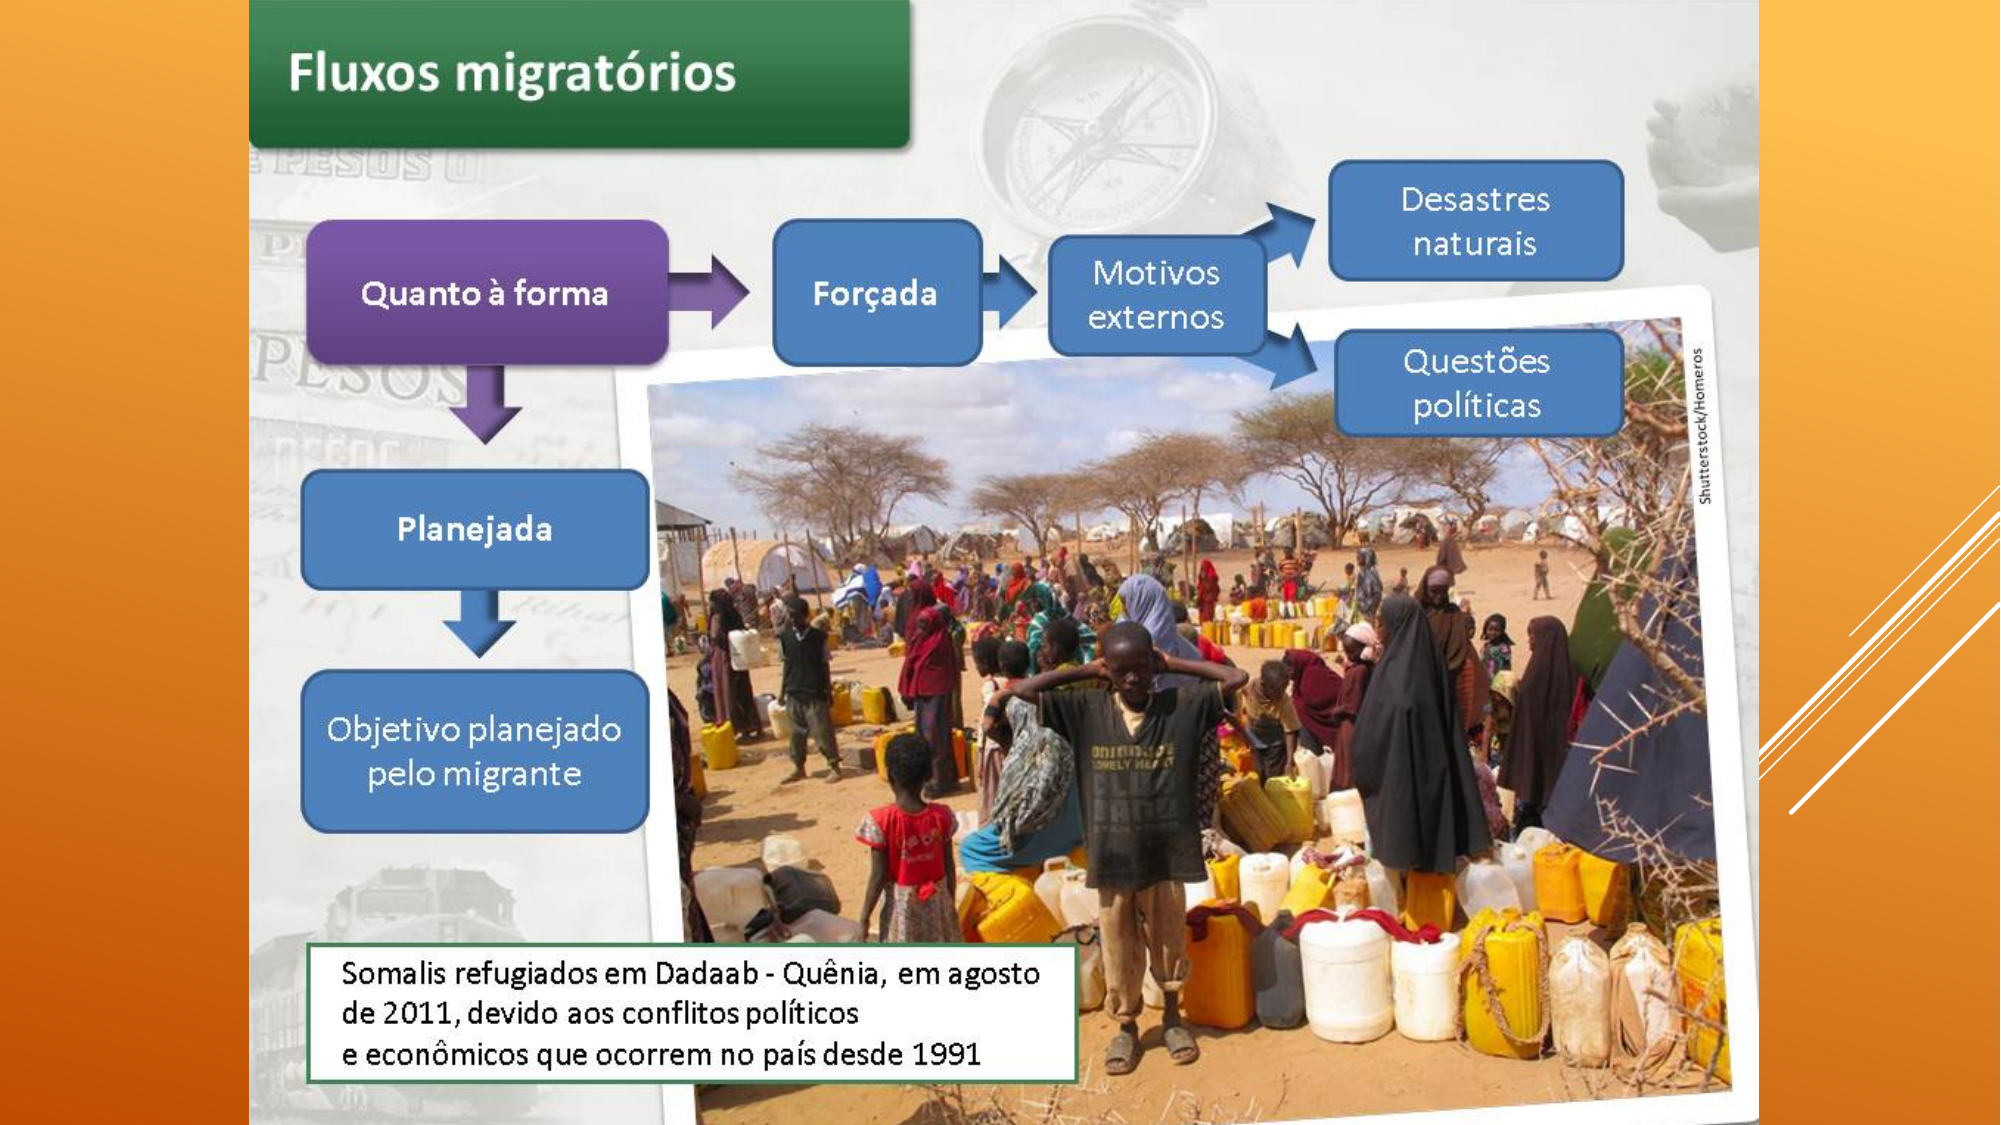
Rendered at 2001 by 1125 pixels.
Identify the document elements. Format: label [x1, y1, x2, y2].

picture [249, 0, 1759, 1125]
